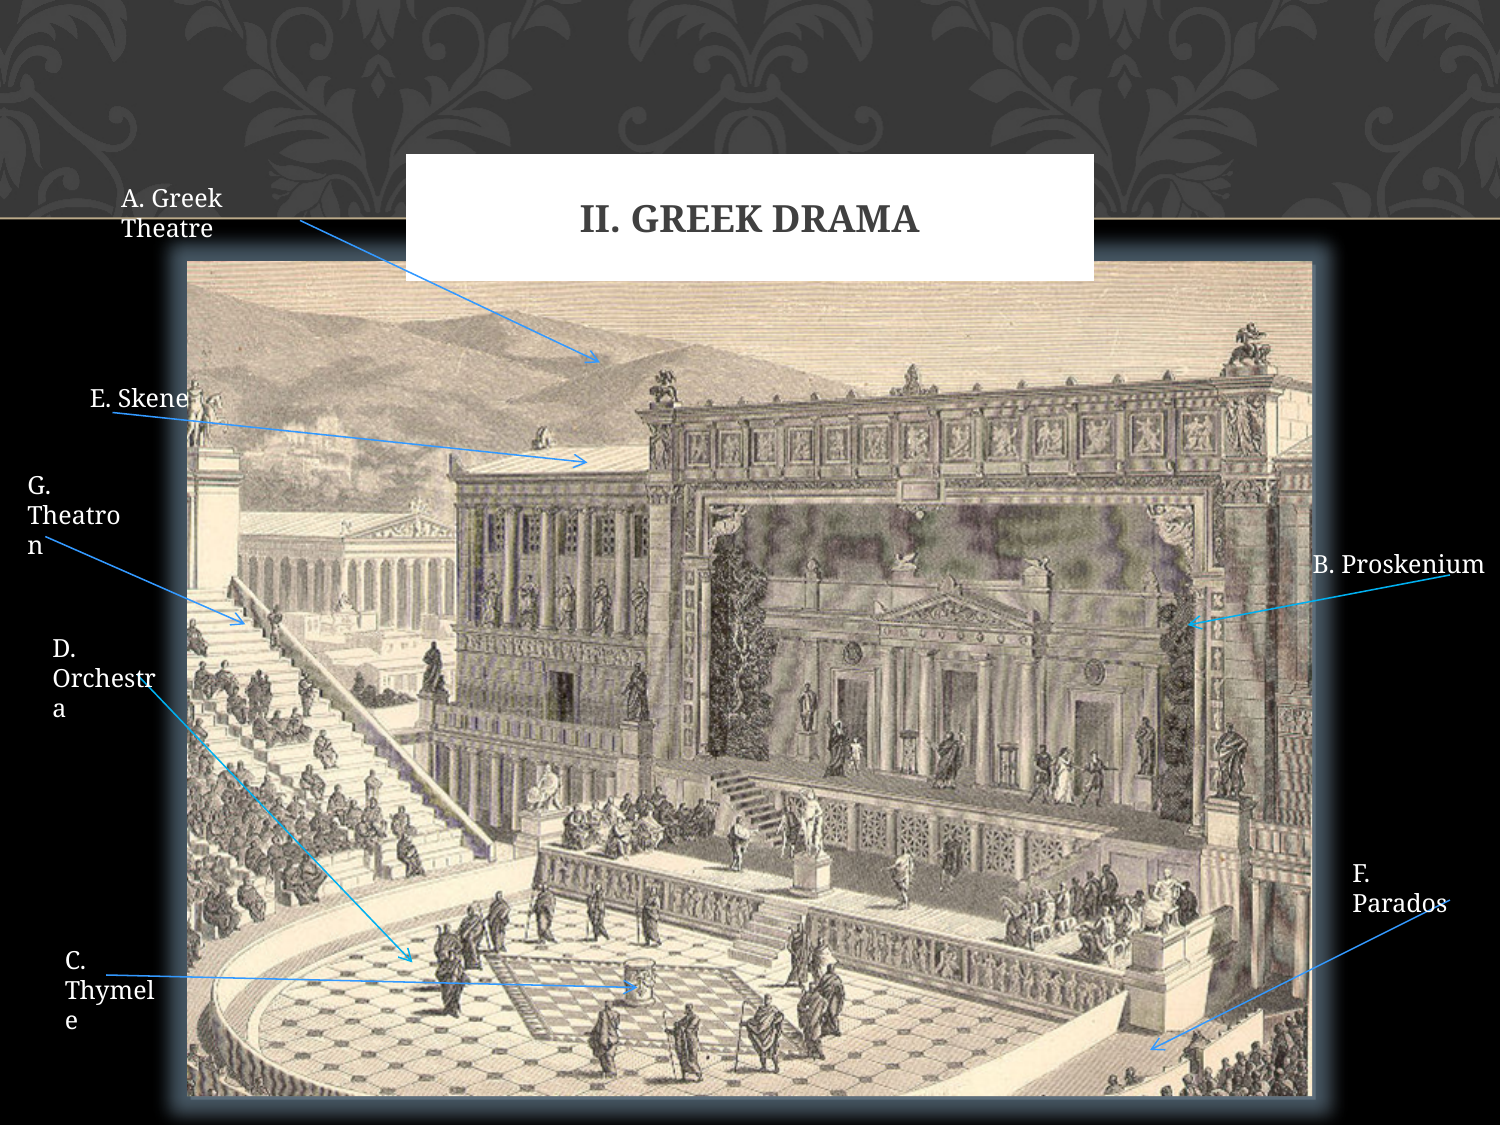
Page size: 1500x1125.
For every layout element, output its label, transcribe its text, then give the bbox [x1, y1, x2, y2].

text_box E. Skene [75, 375, 181, 420]
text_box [137, 674, 413, 963]
text_box C. Thymele [50, 937, 175, 1043]
text_box D. Orchestra [37, 624, 175, 730]
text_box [105, 974, 638, 988]
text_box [1149, 899, 1451, 1051]
title II. Greek Drama [406, 154, 1094, 261]
text_box B. Proskenium [1320, 541, 1500, 587]
text_box G. Theatron [12, 462, 146, 568]
text_box A. Greek Theatre [106, 174, 325, 250]
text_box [1187, 574, 1451, 626]
text_box F. Parados [1337, 849, 1463, 925]
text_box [299, 220, 601, 363]
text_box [112, 412, 588, 463]
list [187, 261, 1315, 1099]
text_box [45, 536, 246, 625]
